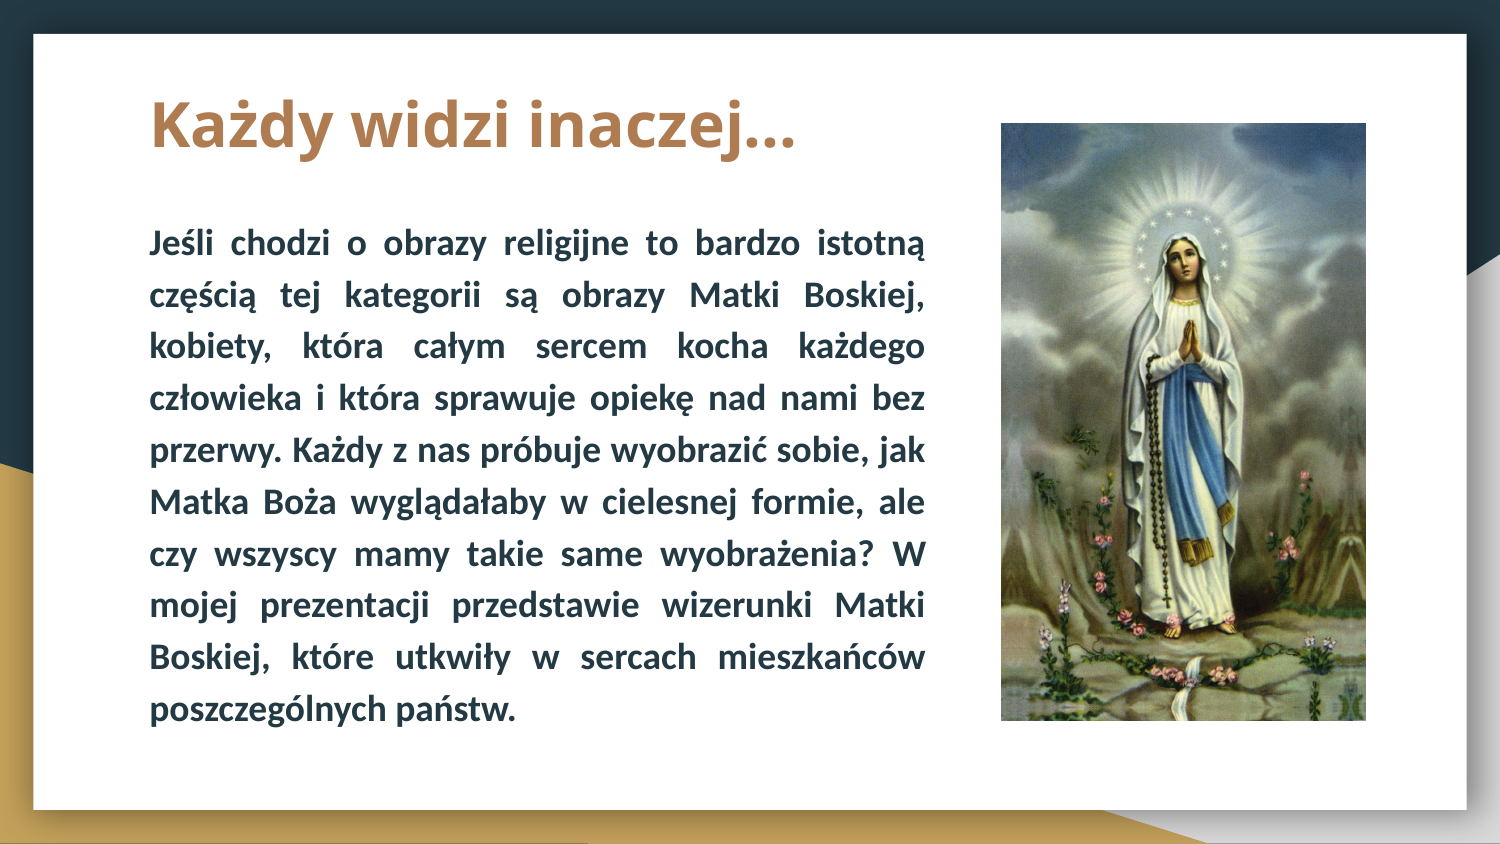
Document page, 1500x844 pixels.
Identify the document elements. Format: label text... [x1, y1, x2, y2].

title Każdy widzi inaczej... [134, 70, 1366, 197]
picture [1001, 122, 1366, 721]
list Jeśli chodzi o obrazy religijne to bardzo istotną częścią tej kategorii są obrazy Matki Boskiej, kobiety, która całym sercem kocha każdego człowieka i która sprawuje opiekę nad nami bez przerwy.​ Każdy z nas próbuje wyobrazić sobie, jak Matka Boża wyglądałaby w cielesnej formie, ale czy wszyscy mamy takie same wyobrażenia?​ W mojej prezentacji przedstawie wizerunki Matki Boskiej, które utkwiły w sercach mieszkańców poszczególnych państw.​ [134, 196, 942, 729]
